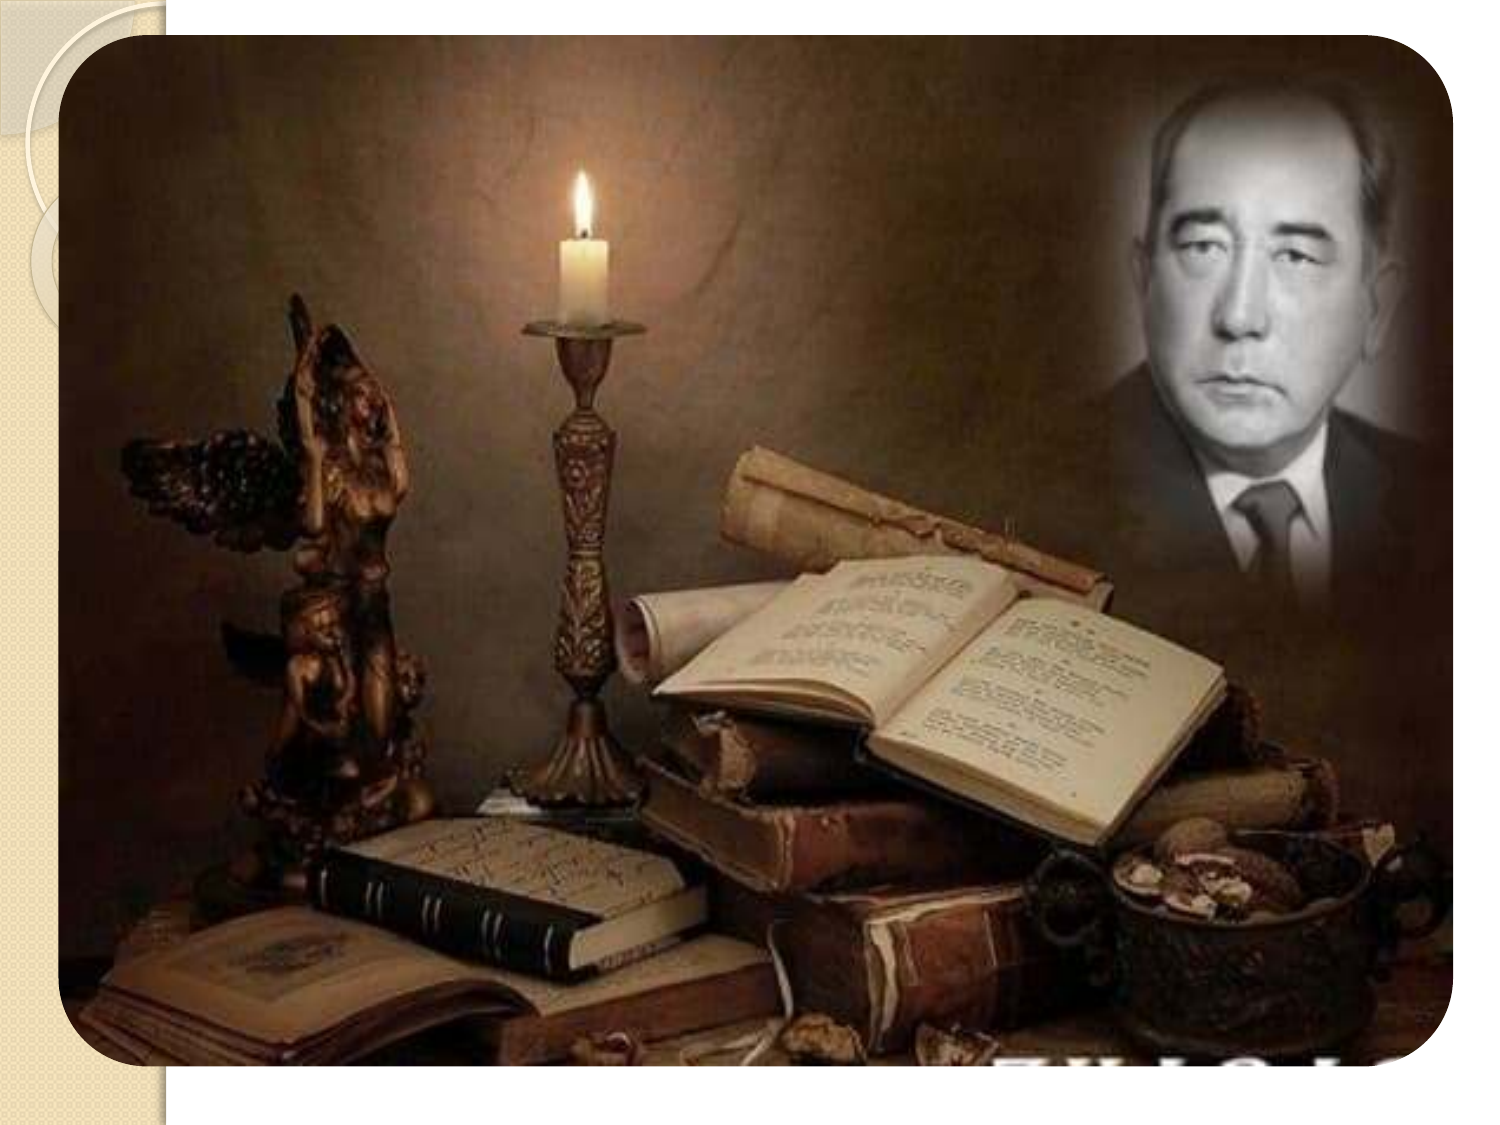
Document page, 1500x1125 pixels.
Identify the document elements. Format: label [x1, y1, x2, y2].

list [58, 34, 1454, 1067]
